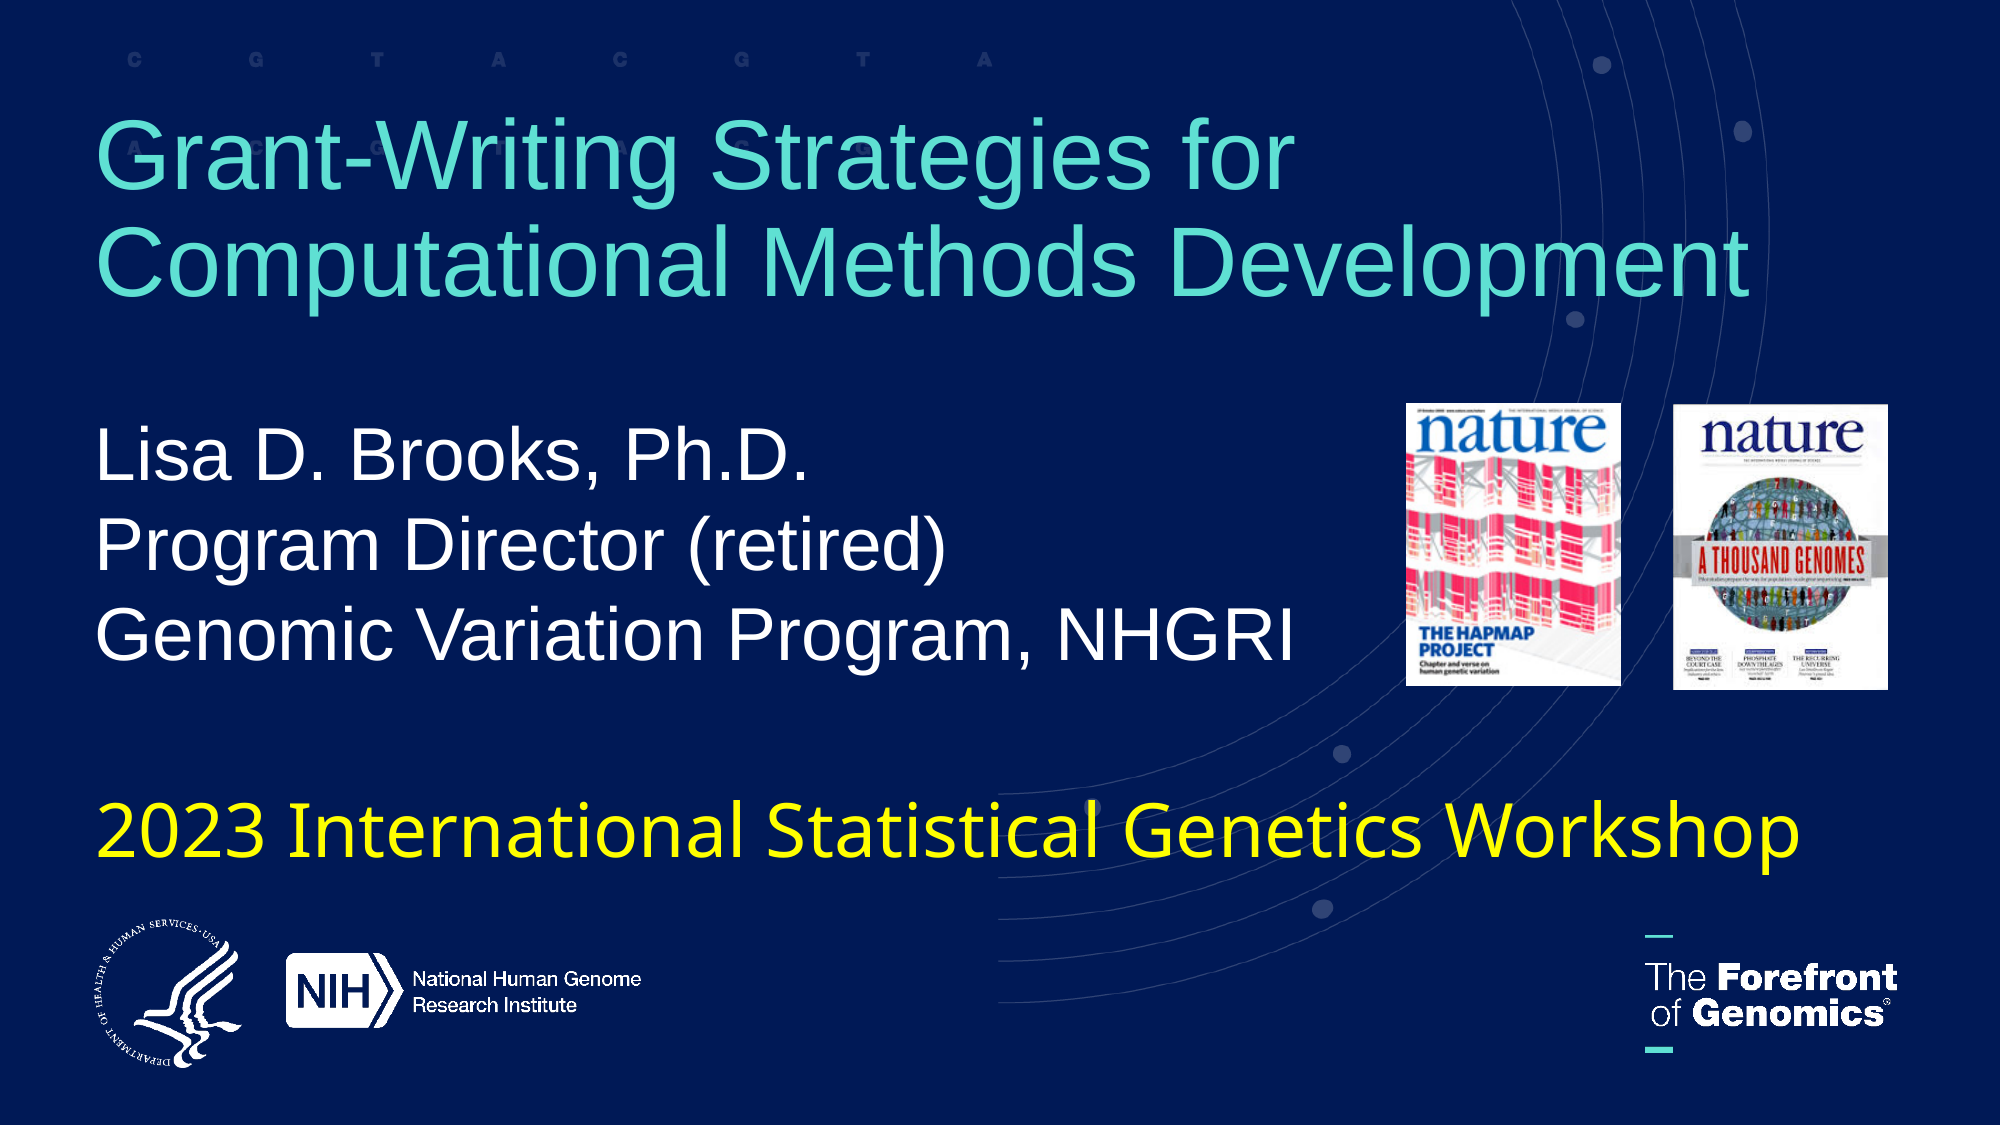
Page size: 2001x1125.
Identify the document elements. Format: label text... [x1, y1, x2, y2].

list 2023 International Statistical Genetics Workshop [95, 785, 1905, 838]
picture [0, 0, 2000, 1125]
list Lisa D. Brooks, Ph.D. Program Director (retired) Genomic Variation Program, NHGRI [94, 397, 1903, 698]
title Grant-Writing Strategies for Computational Methods Development [94, 92, 1906, 326]
